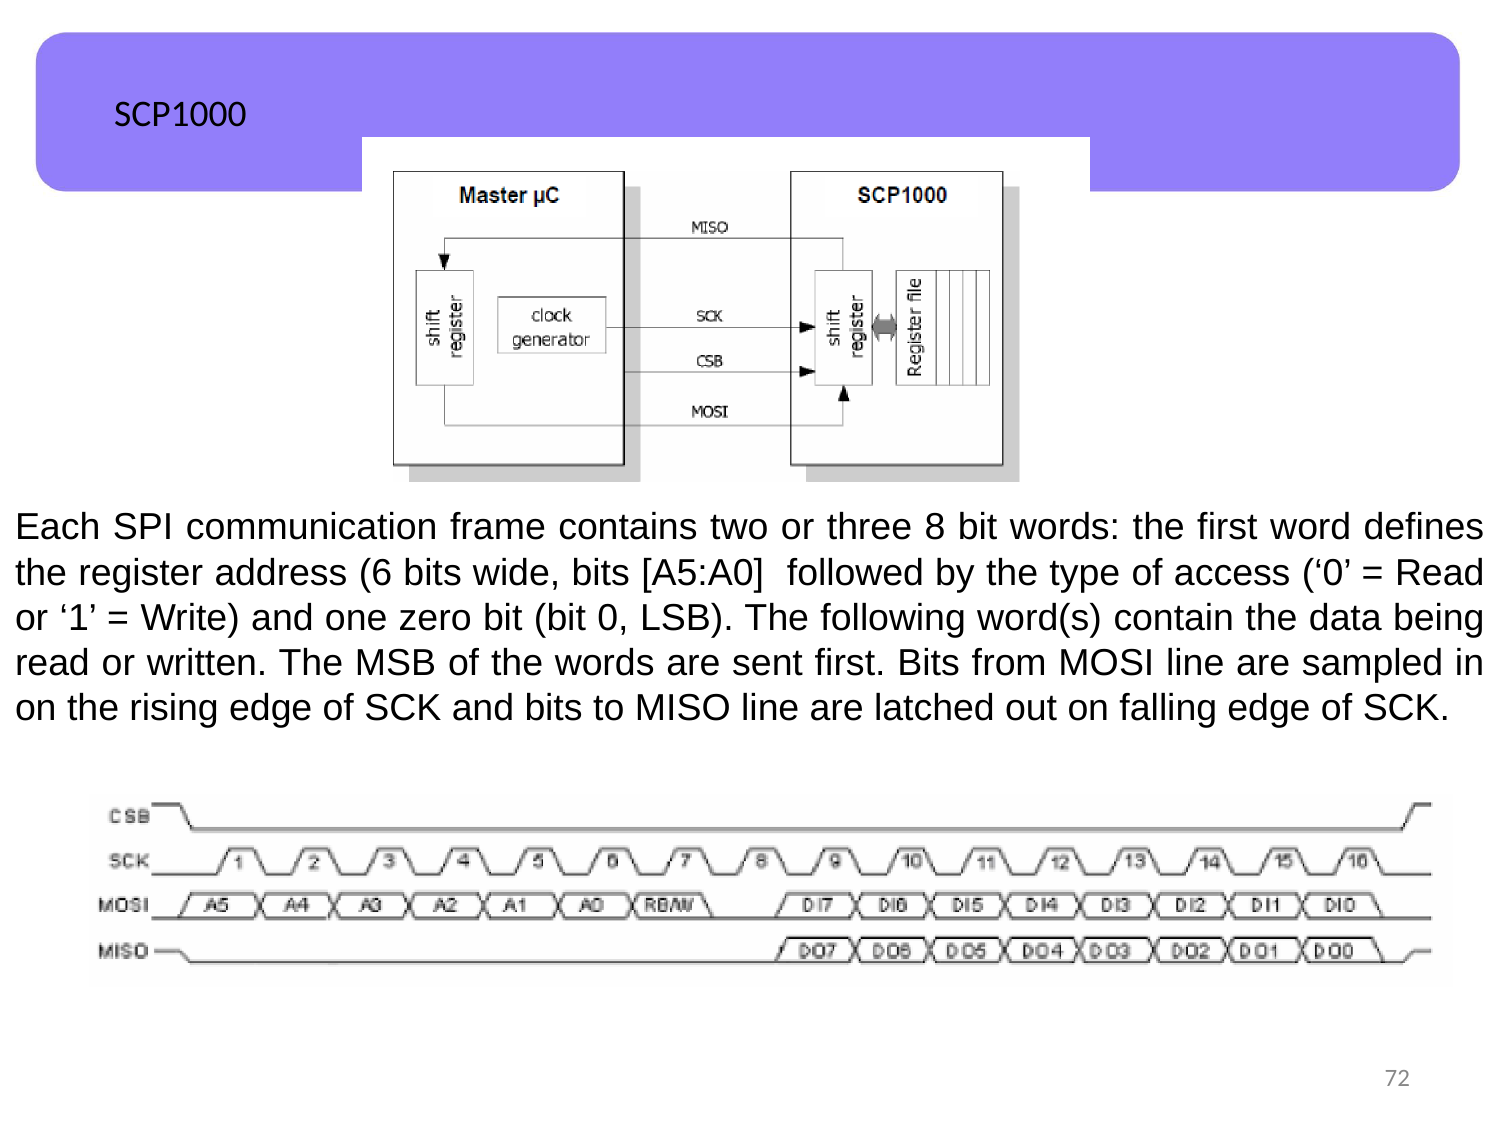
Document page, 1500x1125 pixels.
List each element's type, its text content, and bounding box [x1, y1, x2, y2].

picture [74, 774, 1460, 988]
picture [32, 32, 1462, 490]
slide_number ‹#› [1378, 1060, 1417, 1125]
text_box Each SPI communication frame contains two or three 8 bit words: the first word defines the register address (6 bits wide, bits [A5:A0] followed by the type of access (‘0’ = Read or ‘1’ = Write) and one zero bit (bit 0, LSB). The following word(s) contain the data being read or written. The MSB of the words are sent first. Bits from MOSI line are sampled in on the rising edge of SCK and bits to MISO line are latched out on falling edge of SCK. [0, 425, 1500, 735]
text_box SCP1000 [99, 81, 264, 142]
